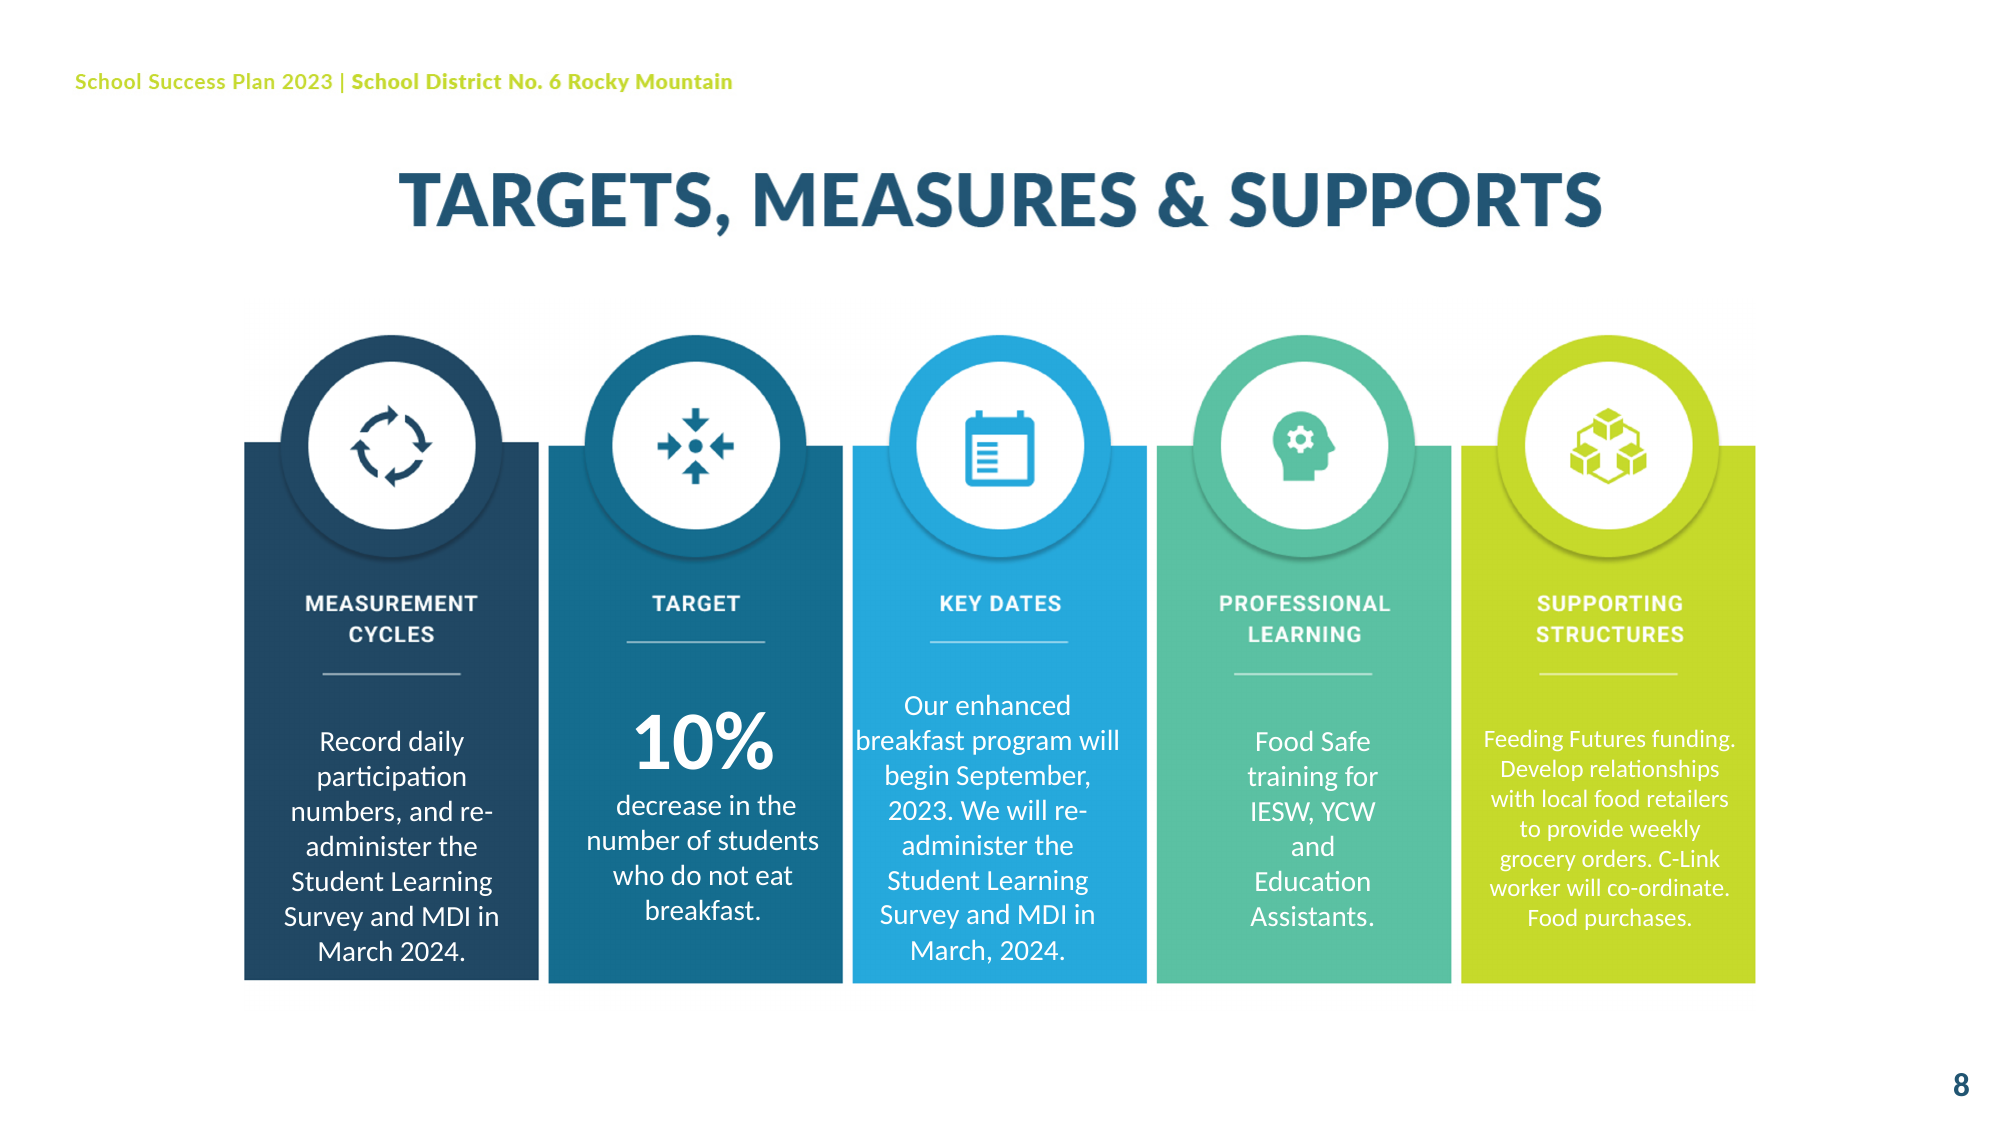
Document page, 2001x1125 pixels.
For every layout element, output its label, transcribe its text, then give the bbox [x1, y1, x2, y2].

slide_number 8 [1534, 1053, 1985, 1114]
picture [0, 0, 2001, 1125]
